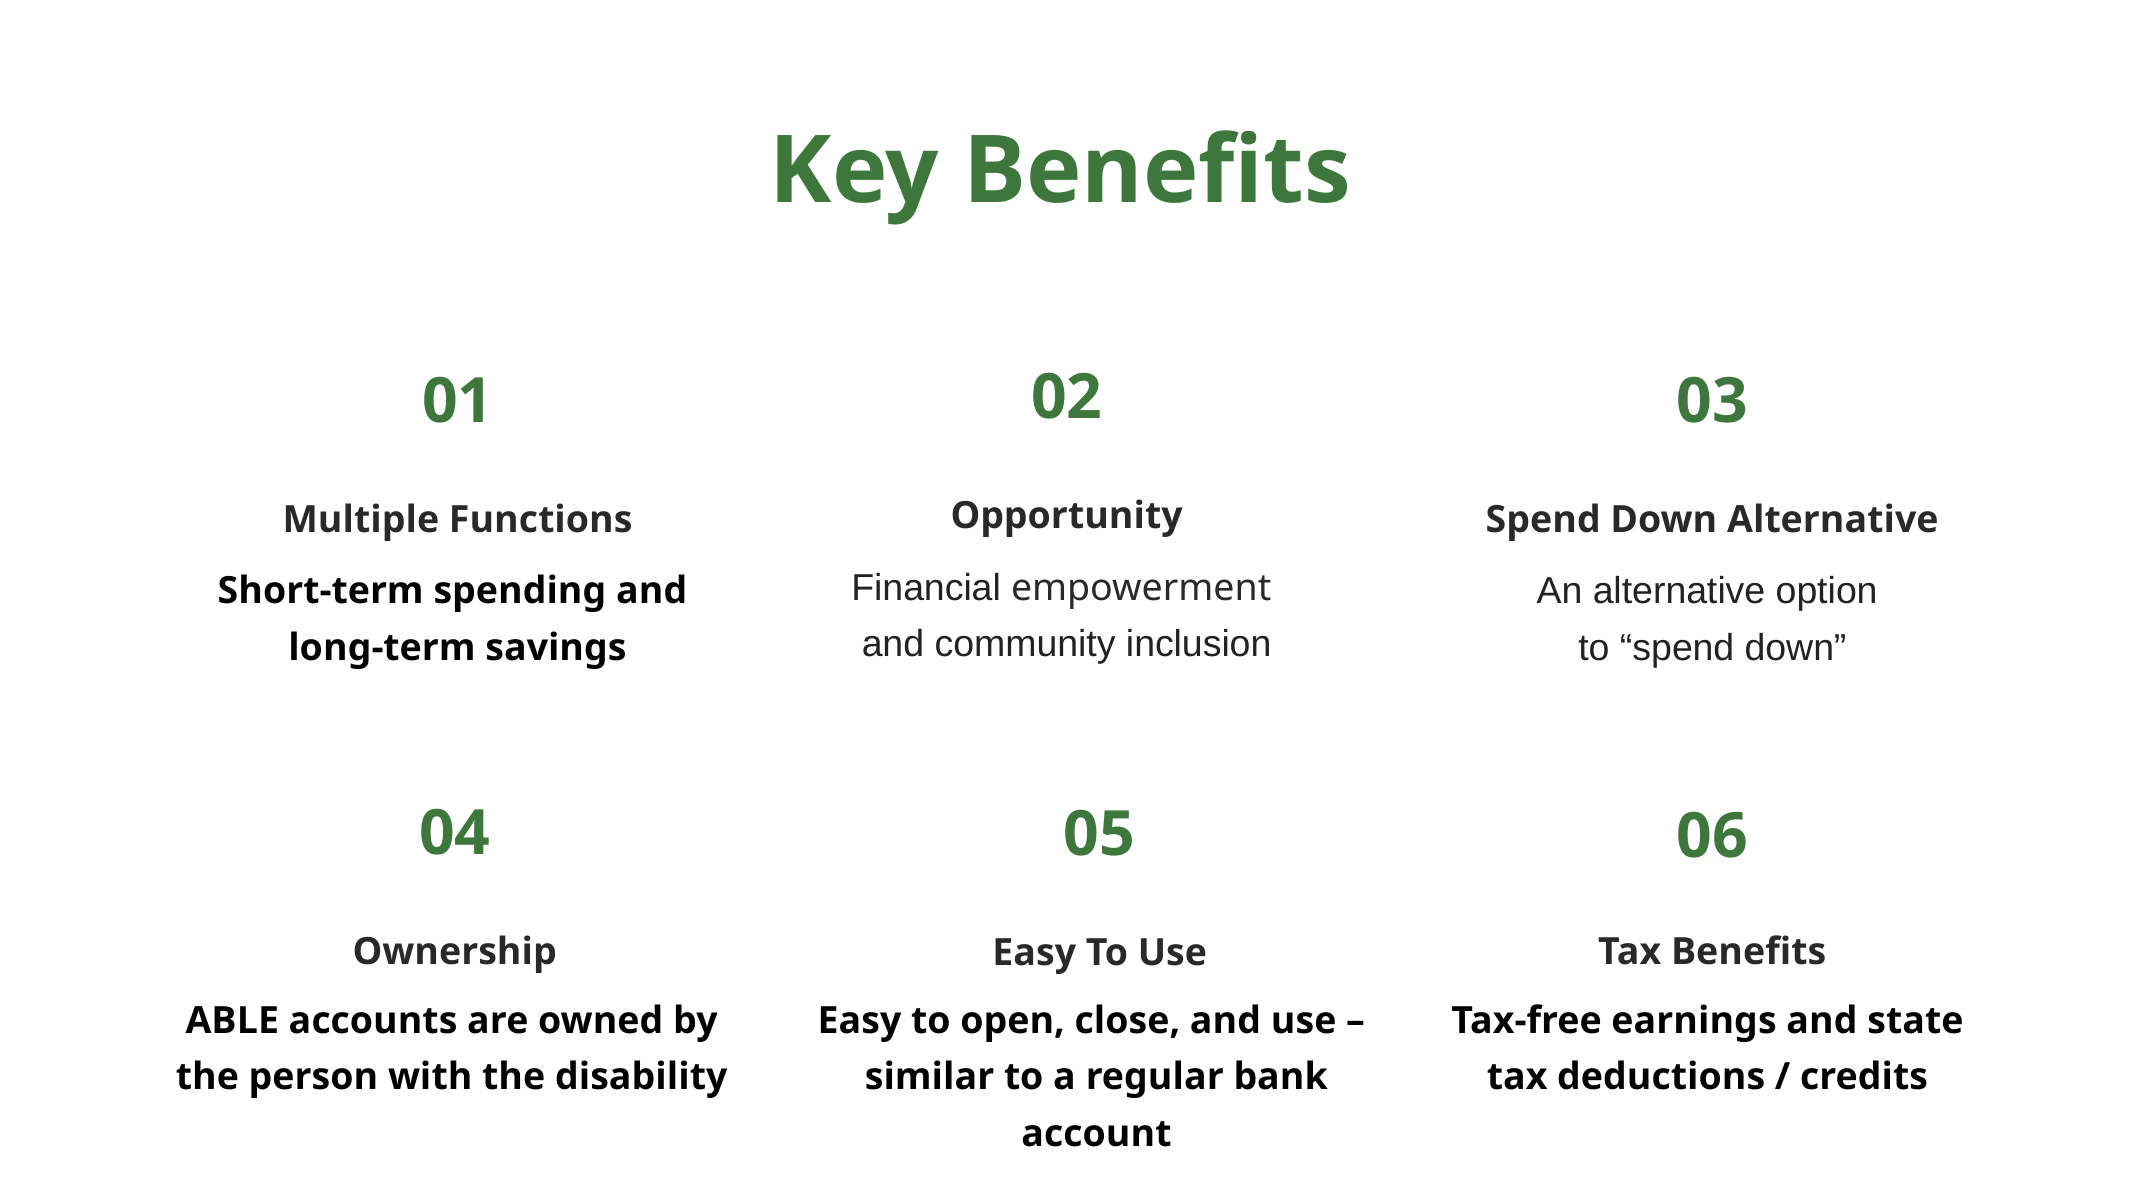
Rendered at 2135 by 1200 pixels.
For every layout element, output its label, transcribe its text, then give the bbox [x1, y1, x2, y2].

text_box Short-term spending and long-term savings [168, 555, 747, 668]
text_box Tax-free earnings and state tax deductions / credits [1423, 984, 2002, 1097]
text_box 06 [1561, 795, 1864, 871]
text_box An alternative option to “spend down” [1423, 555, 2002, 671]
text_box Easy to open, close, and use – similar to a regular bank account [804, 985, 1389, 1098]
text_box Multiple Functions [168, 483, 747, 540]
text_box Easy To Use [810, 916, 1389, 973]
text_box Spend Down Alternative [1423, 483, 2002, 540]
text_box Ownership [165, 915, 745, 972]
text_box Key Benefits [159, 108, 1962, 222]
text_box Tax Benefits [1423, 916, 2002, 973]
text_box Financial empowerment and community inclusion [777, 551, 1356, 668]
text_box 05 [948, 792, 1251, 868]
text_box 02 [915, 356, 1218, 432]
text_box 04 [303, 792, 607, 868]
text_box 03 [1561, 359, 1864, 435]
text_box 01 [306, 359, 609, 435]
text_box Opportunity [777, 479, 1356, 536]
text_box ABLE accounts are owned by the person with the disability [159, 984, 744, 1097]
